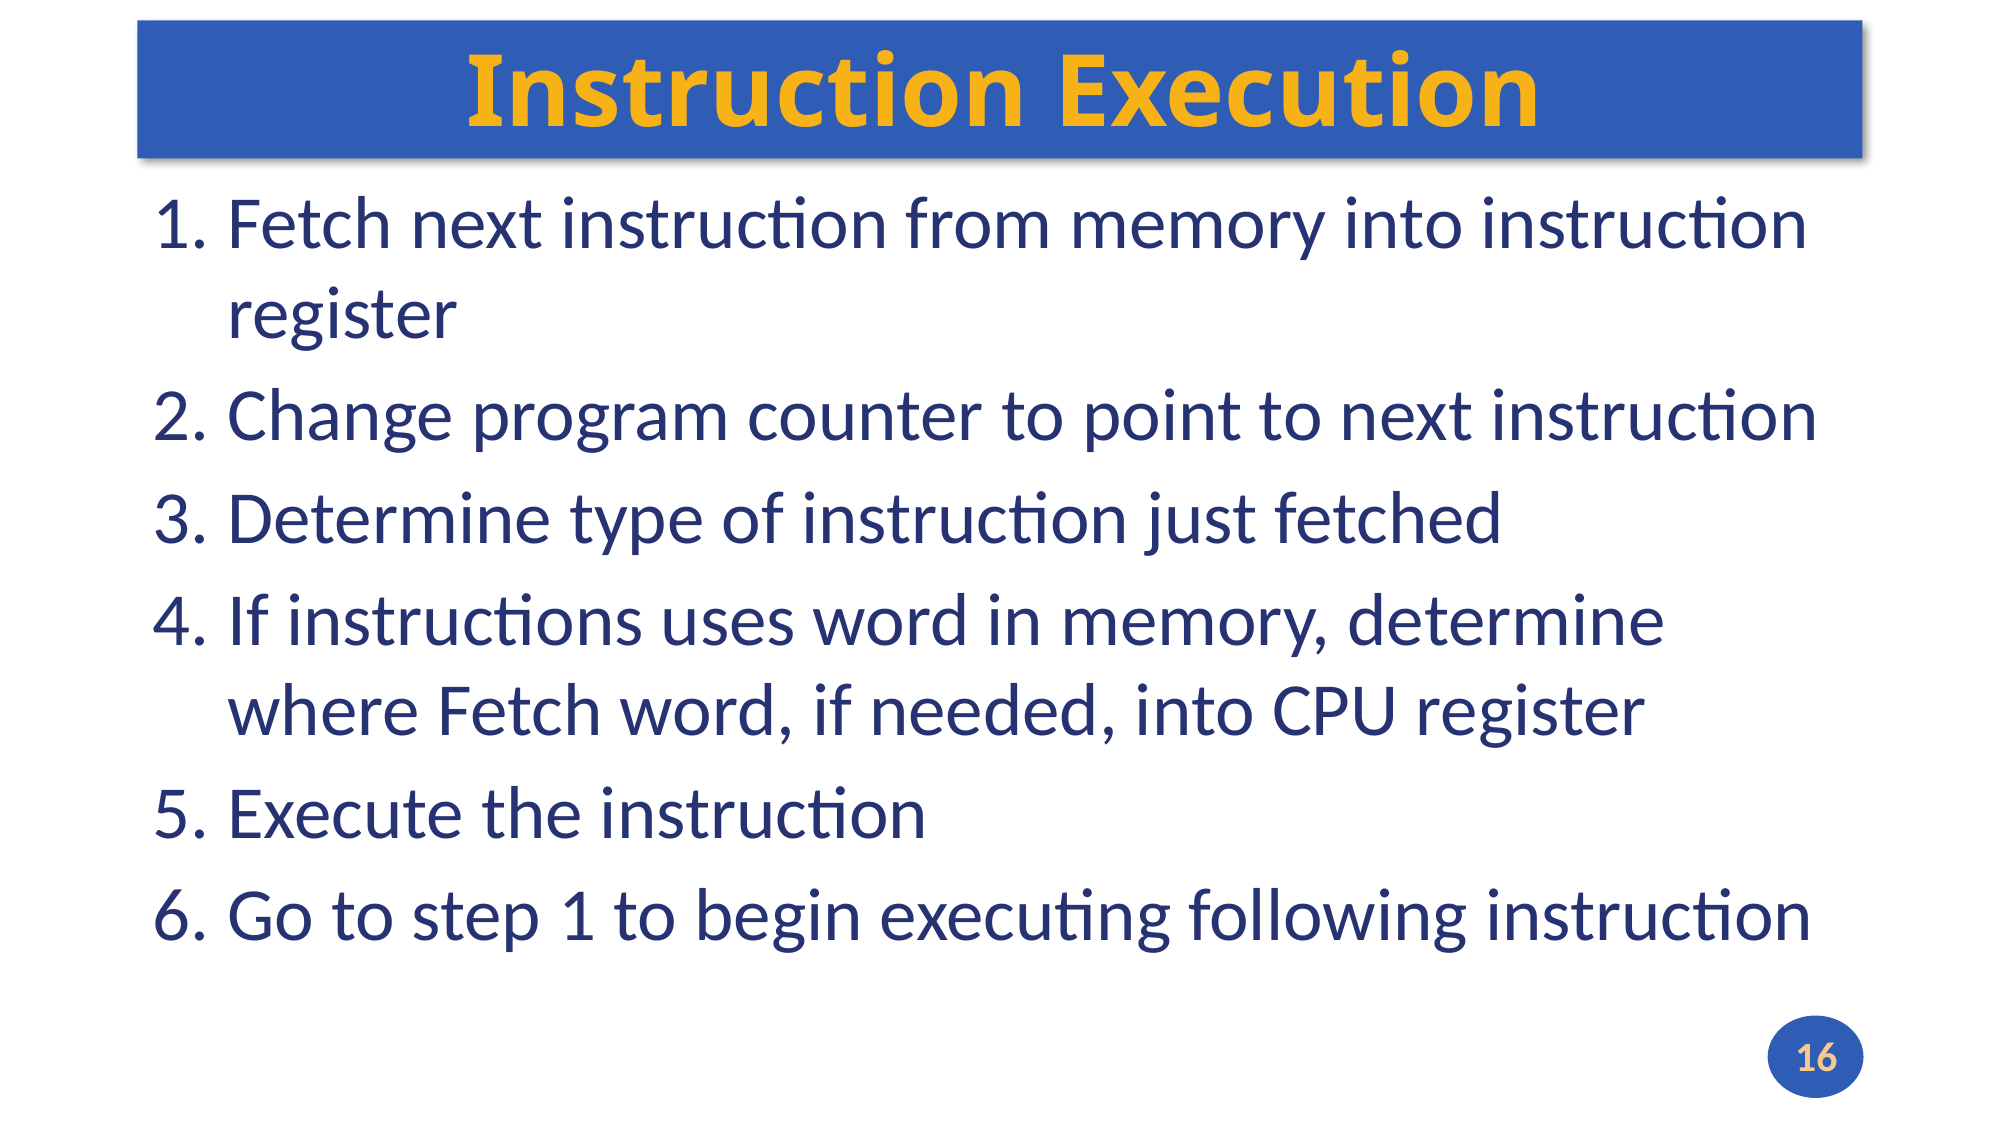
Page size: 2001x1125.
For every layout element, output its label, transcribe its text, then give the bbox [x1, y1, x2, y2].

list Fetch next instruction from memory into instruction register Change program counter to point to next instruction Determine type of instruction just fetched If instructions uses word in memory, determine where Fetch word, if needed, into CPU register Execute the instruction Go to step 1 to begin executing following instruction [137, 165, 1863, 1095]
title Instruction Execution [137, 17, 1863, 156]
slide_number 16 [1767, 1015, 1866, 1095]
